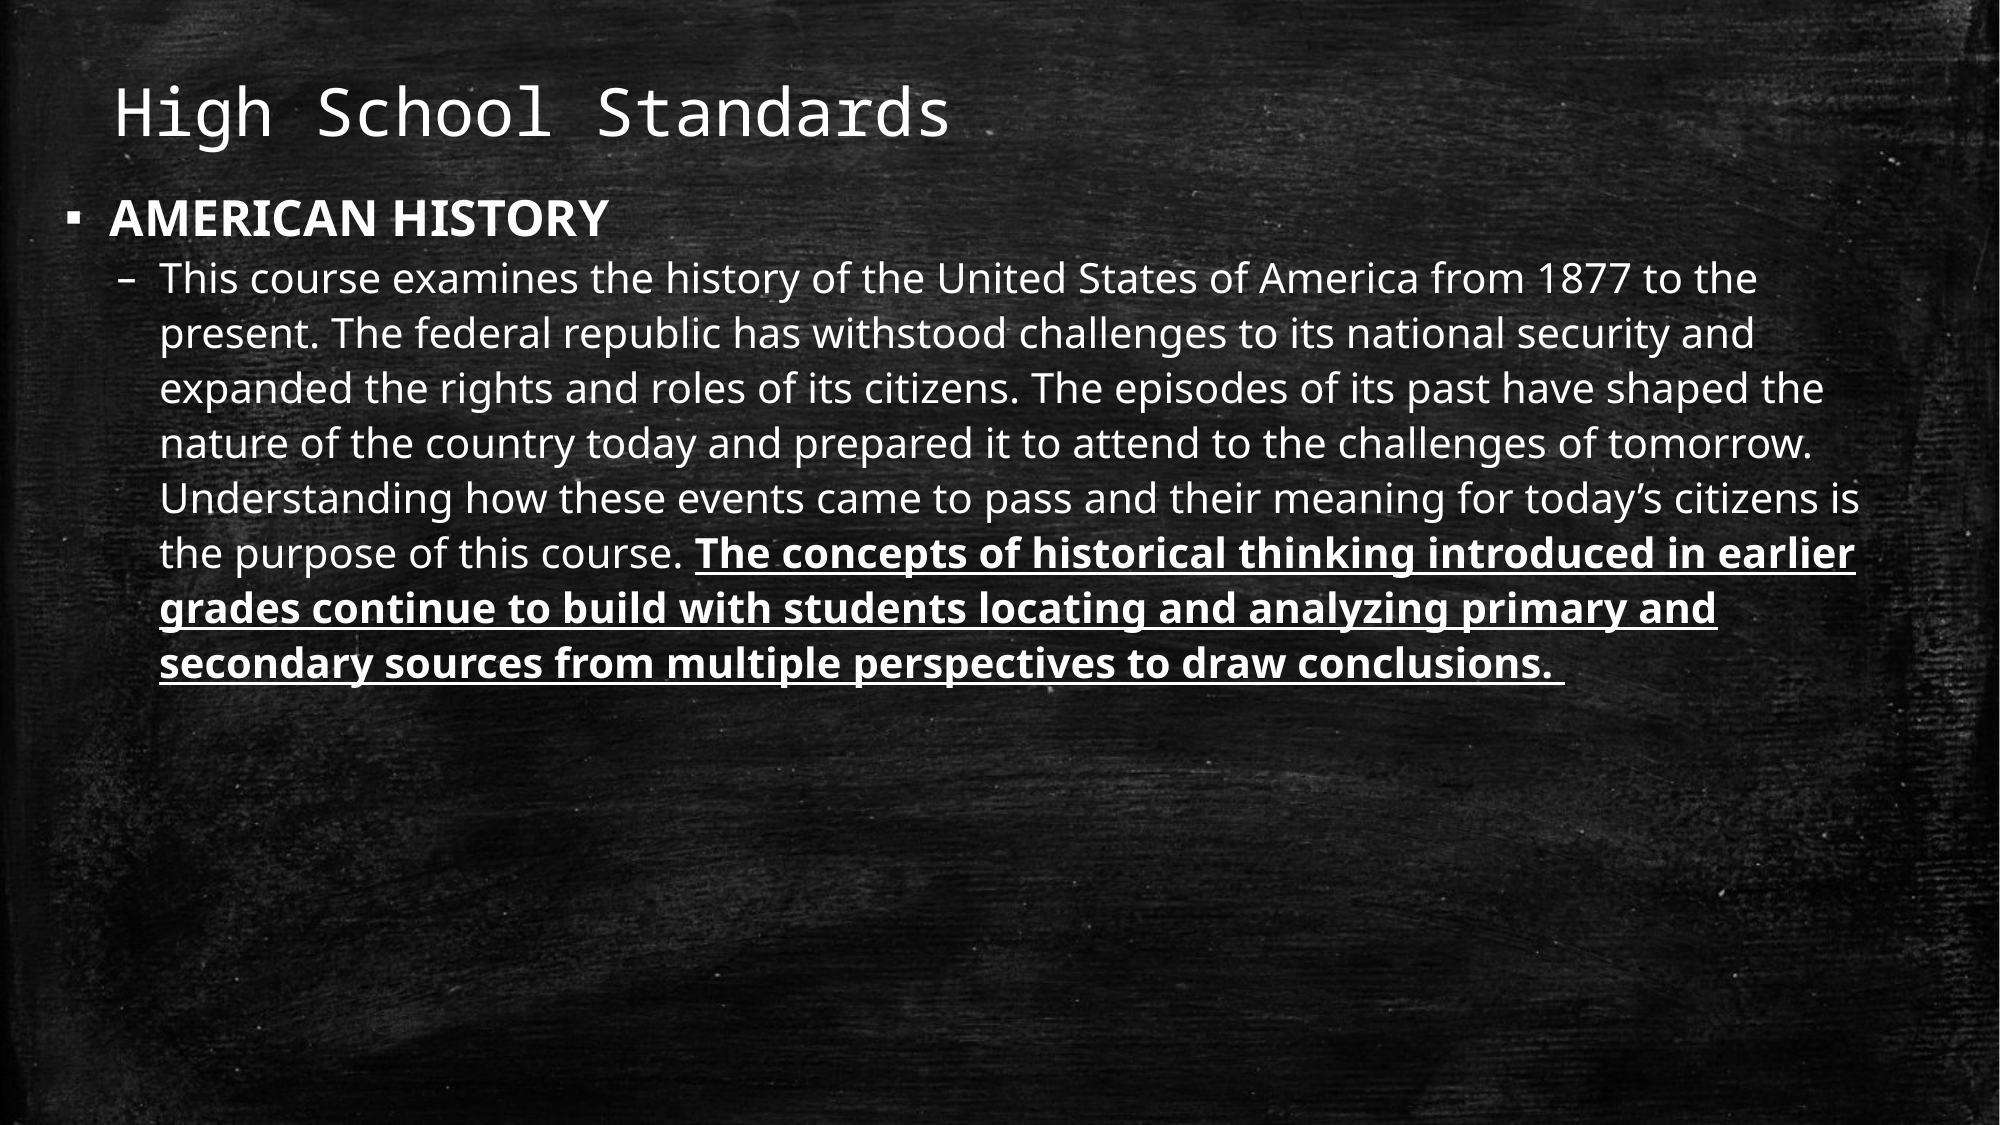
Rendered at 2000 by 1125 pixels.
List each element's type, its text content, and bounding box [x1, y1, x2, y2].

list AMERICAN HISTORY This course examines the history of the United States of America from 1877 to the present. The federal republic has withstood challenges to its national security and expanded the rights and roles of its citizens. The episodes of its past have shaped the nature of the country today and prepared it to attend to the challenges of tomorrow. Understanding how these events came to pass and their meaning for today’s citizens is the purpose of this course. The concepts of historical thinking introduced in earlier grades continue to build with students locating and analyzing primary and secondary sources from multiple perspectives to draw conclusions. [49, 173, 1938, 1014]
title High School Standards [99, 60, 1725, 159]
